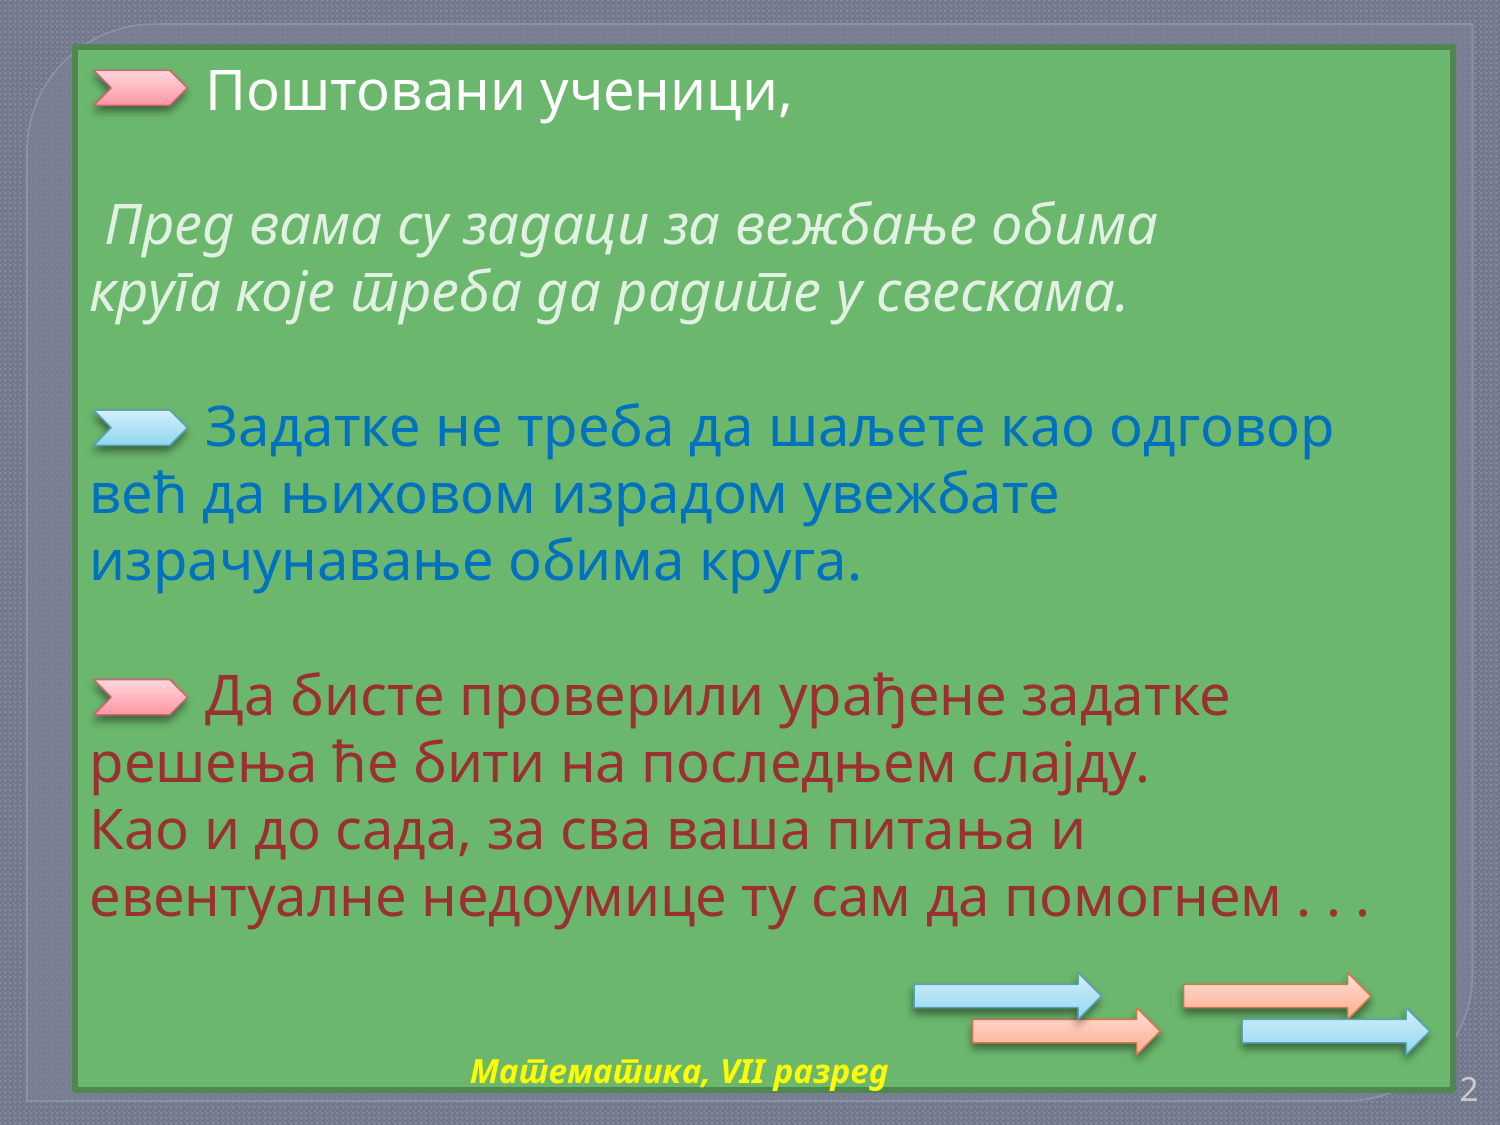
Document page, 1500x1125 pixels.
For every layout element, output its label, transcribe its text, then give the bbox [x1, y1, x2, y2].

text_box [971, 1007, 1161, 1056]
text_box [92, 69, 188, 107]
list Поштовани ученици, Пред вама су задаци за вежбање обима круга које треба да радите у свескама. Задатке не треба да шаљете као одговор већ да њиховом израдом увежбате израчунавање обима круга. Да бисте проверили урађене задатке решења ће бити на последњем слајду. Као и до сада, за сва ваша питања и евентуалне недоумице ту сам да помогнем . . . [72, 44, 1456, 1093]
text_box [1182, 971, 1372, 1018]
slide_number 2 [1417, 1068, 1494, 1114]
footer Математика, VII разред [212, 1042, 904, 1095]
text_box [1241, 1007, 1431, 1056]
text_box [92, 409, 188, 447]
text_box [92, 678, 188, 716]
text_box [913, 971, 1103, 1021]
